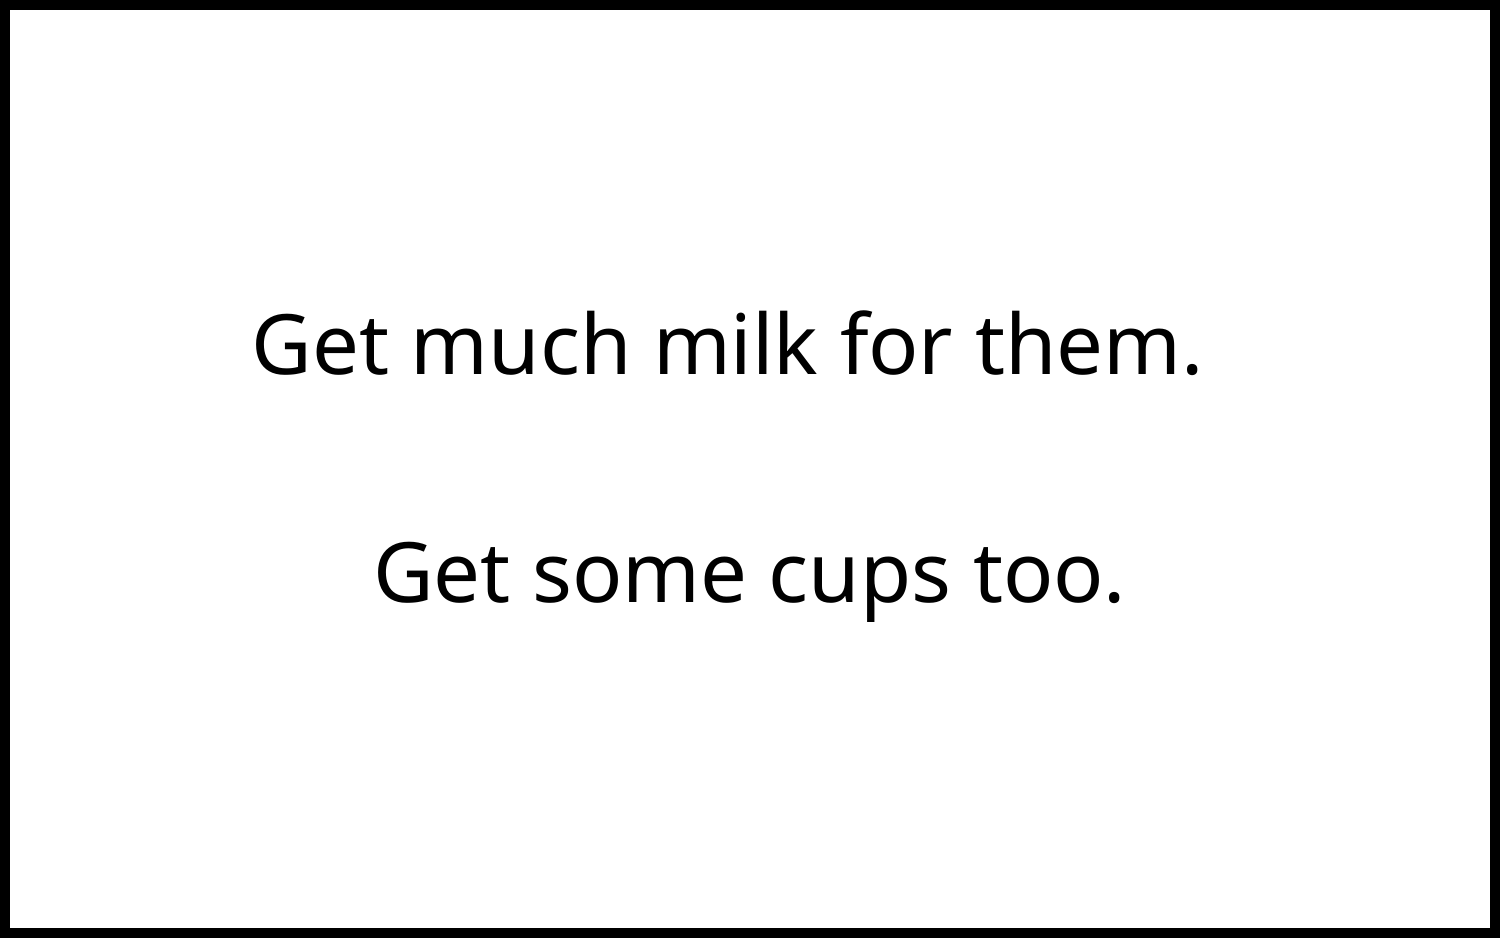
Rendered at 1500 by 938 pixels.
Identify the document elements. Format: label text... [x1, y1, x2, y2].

text_box Get much milk for them. [233, 283, 1267, 399]
text_box [0, 0, 1500, 938]
text_box Get some cups too. [358, 511, 1142, 627]
